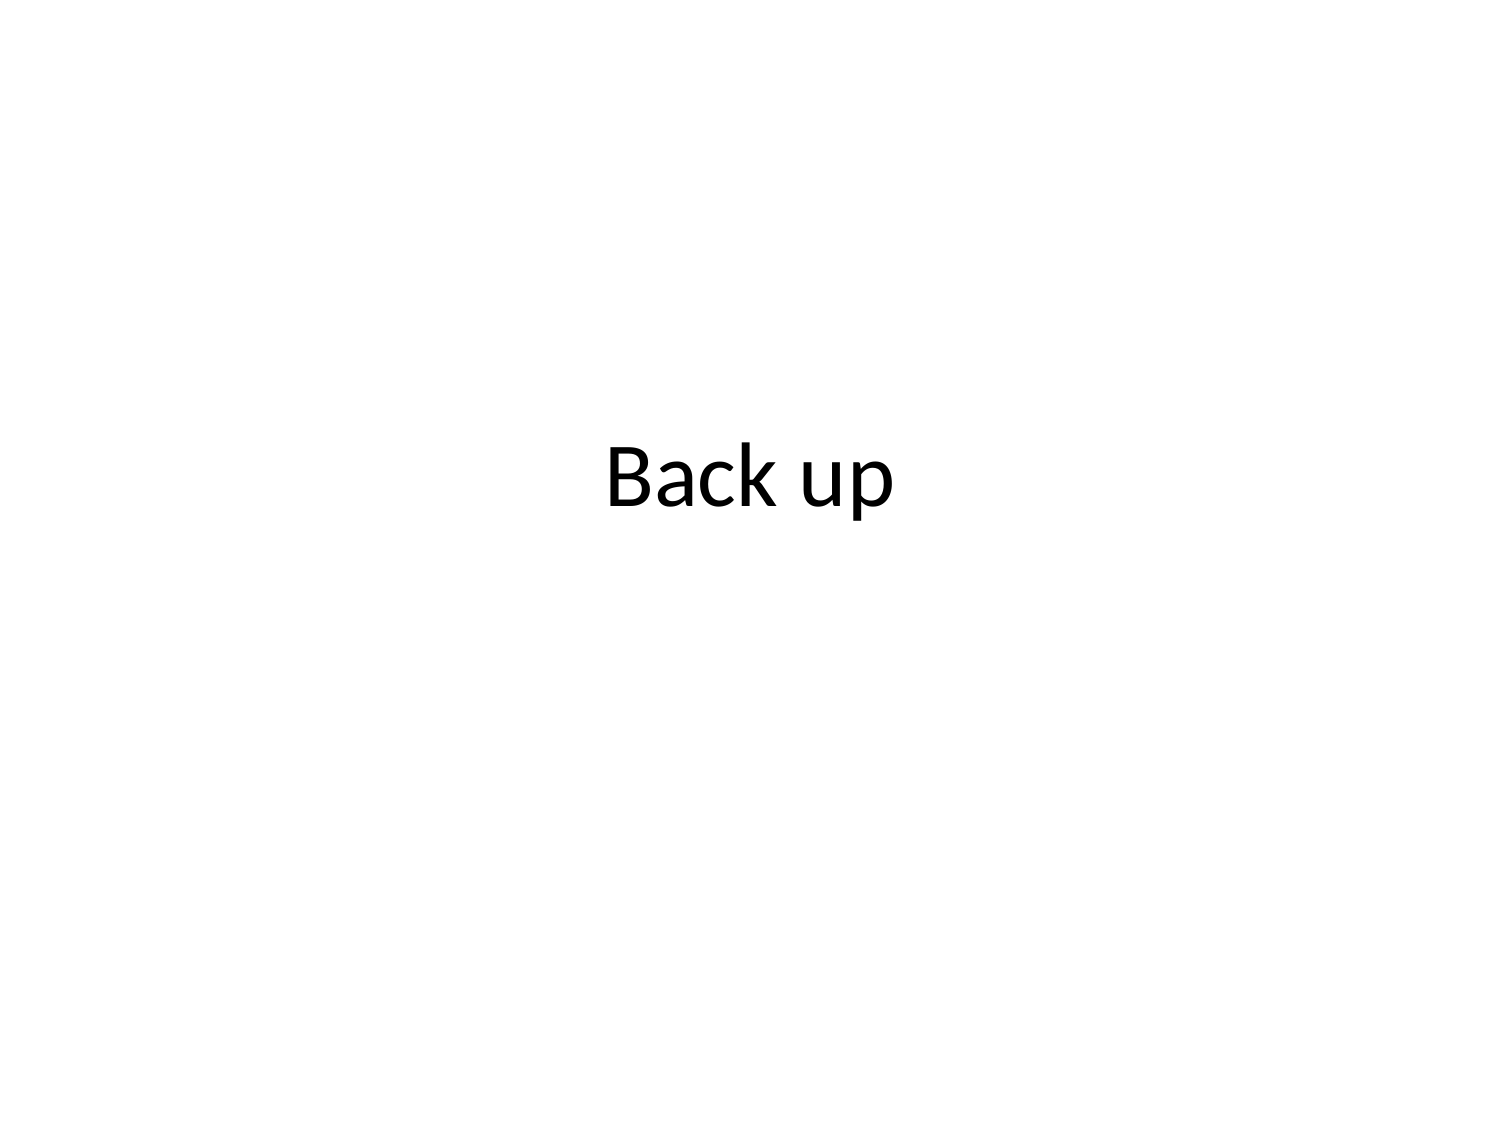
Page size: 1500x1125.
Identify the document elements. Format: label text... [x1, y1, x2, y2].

title Back up [112, 349, 1388, 591]
